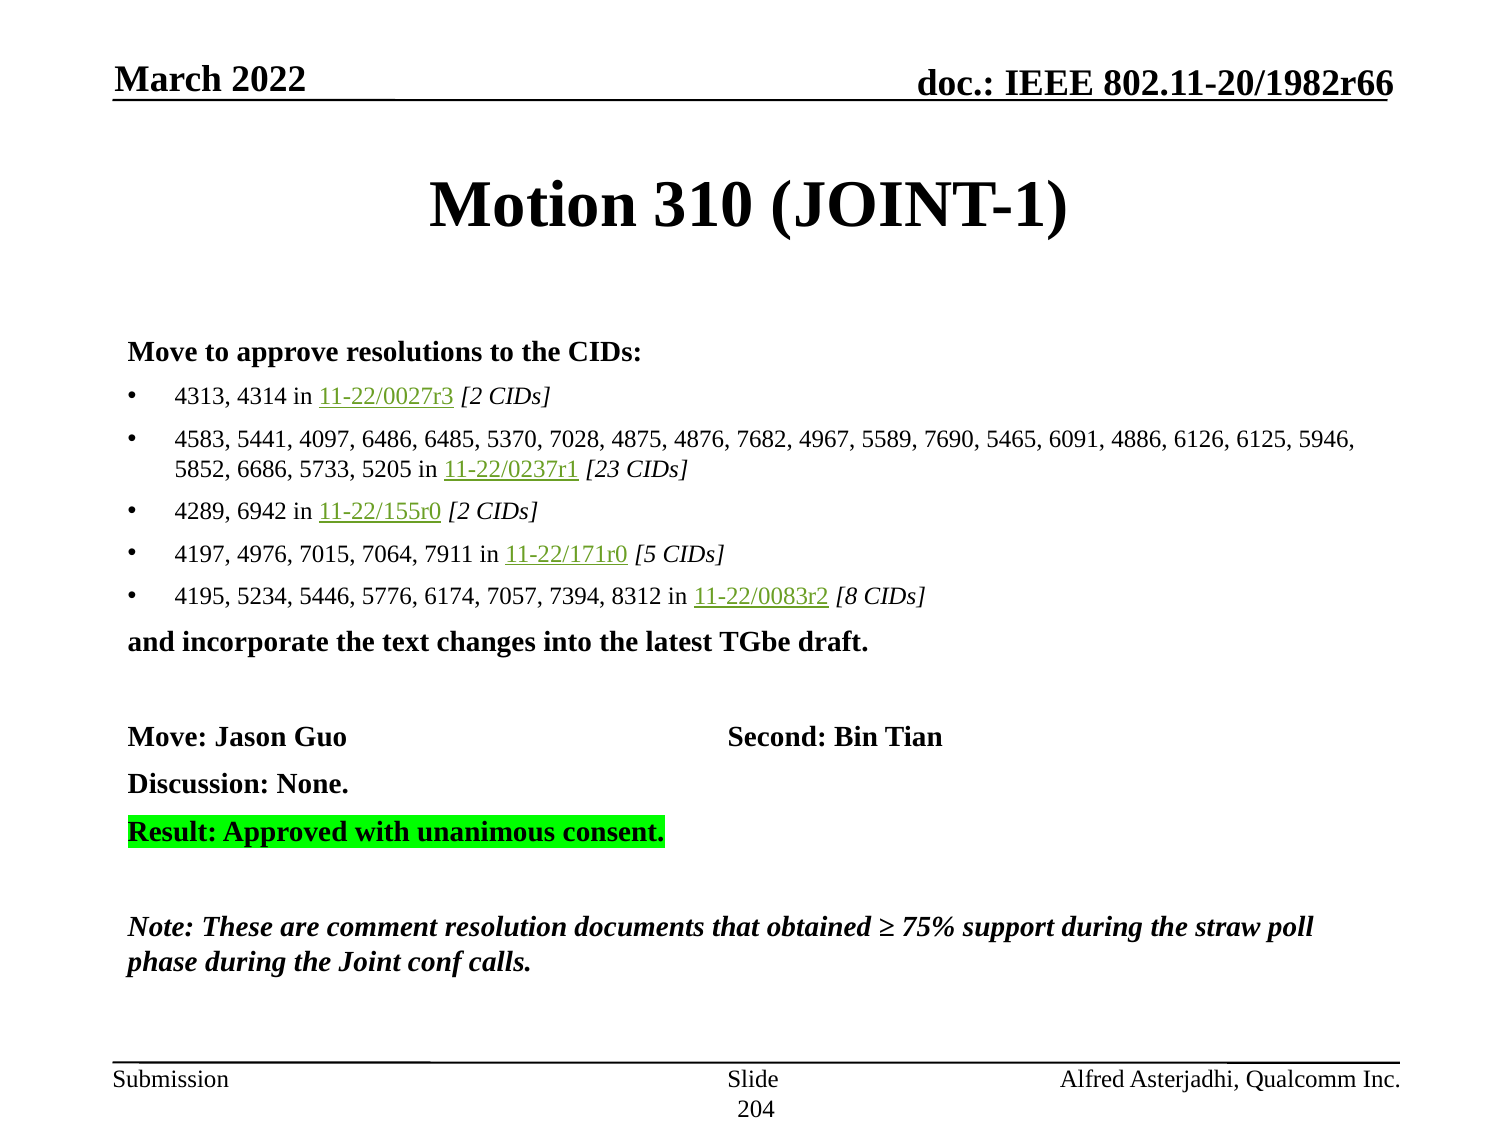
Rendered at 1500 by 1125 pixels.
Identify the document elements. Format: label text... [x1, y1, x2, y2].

slide_number Slide 204 [712, 1061, 800, 1123]
title Motion 310 (JOINT-1) [112, 112, 1388, 288]
footer Alfred Asterjadhi, Qualcomm Inc. [878, 1061, 1402, 1093]
list Move to approve resolutions to the CIDs: 4313, 4314 in 11-22/0027r3 [2 CIDs] 4583, 5441, 4097, 6486, 6485, 5370, 7028, 4875, 4876, 7682, 4967, 5589, 7690, 5465, 6091, 4886, 6126, 6125, 5946, 5852, 6686, 5733, 5205 in 11-22/0237r1 [23 CIDs] 4289, 6942 in 11-22/155r0 [2 CIDs] 4197, 4976, 7015, 7064, 7911 in 11-22/171r0 [5 CIDs] 4195, 5234, 5446, 5776, 6174, 7057, 7394, 8312 in 11-22/0083r2 [8 CIDs] and incorporate the text changes into the latest TGbe draft. Move: Jason Guo Second: Bin Tian Discussion: None. Result: Approved with unanimous consent. Note: These are comment resolution documents that obtained ≥ 75% support during the straw poll phase during the Joint conf calls. [112, 324, 1388, 1063]
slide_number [114, 54, 423, 100]
